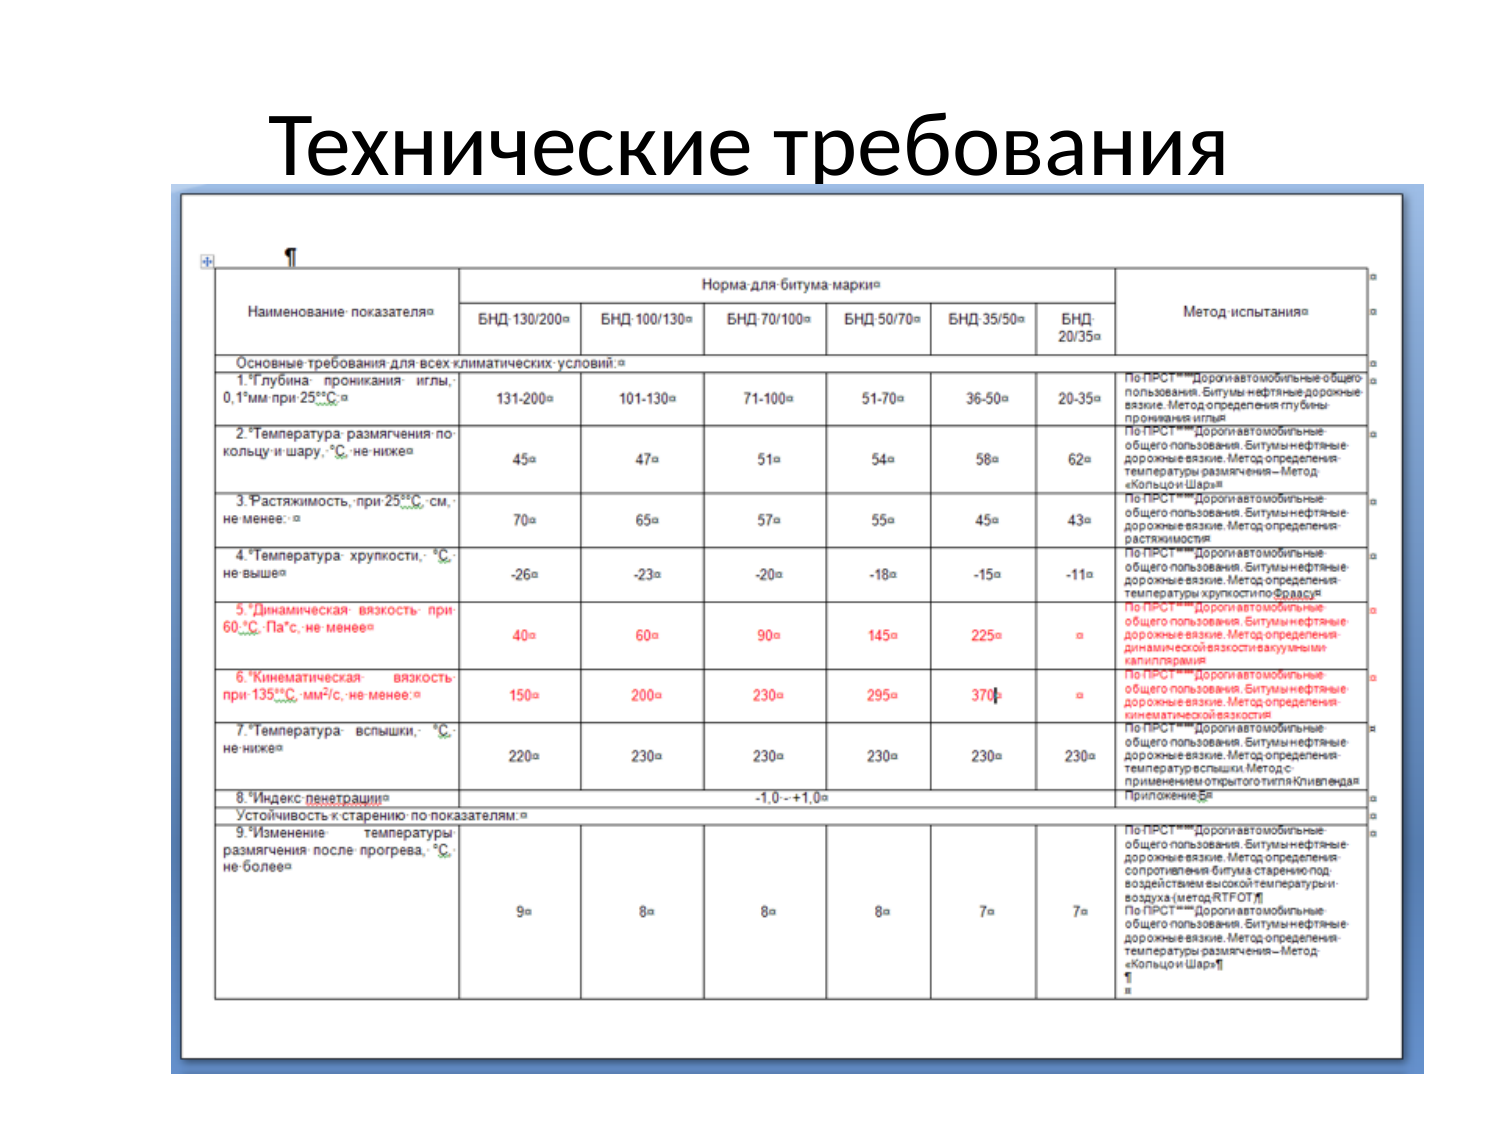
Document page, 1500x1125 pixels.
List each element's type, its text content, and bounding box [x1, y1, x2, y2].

title Технические требования [75, 45, 1425, 233]
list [170, 184, 1424, 1074]
